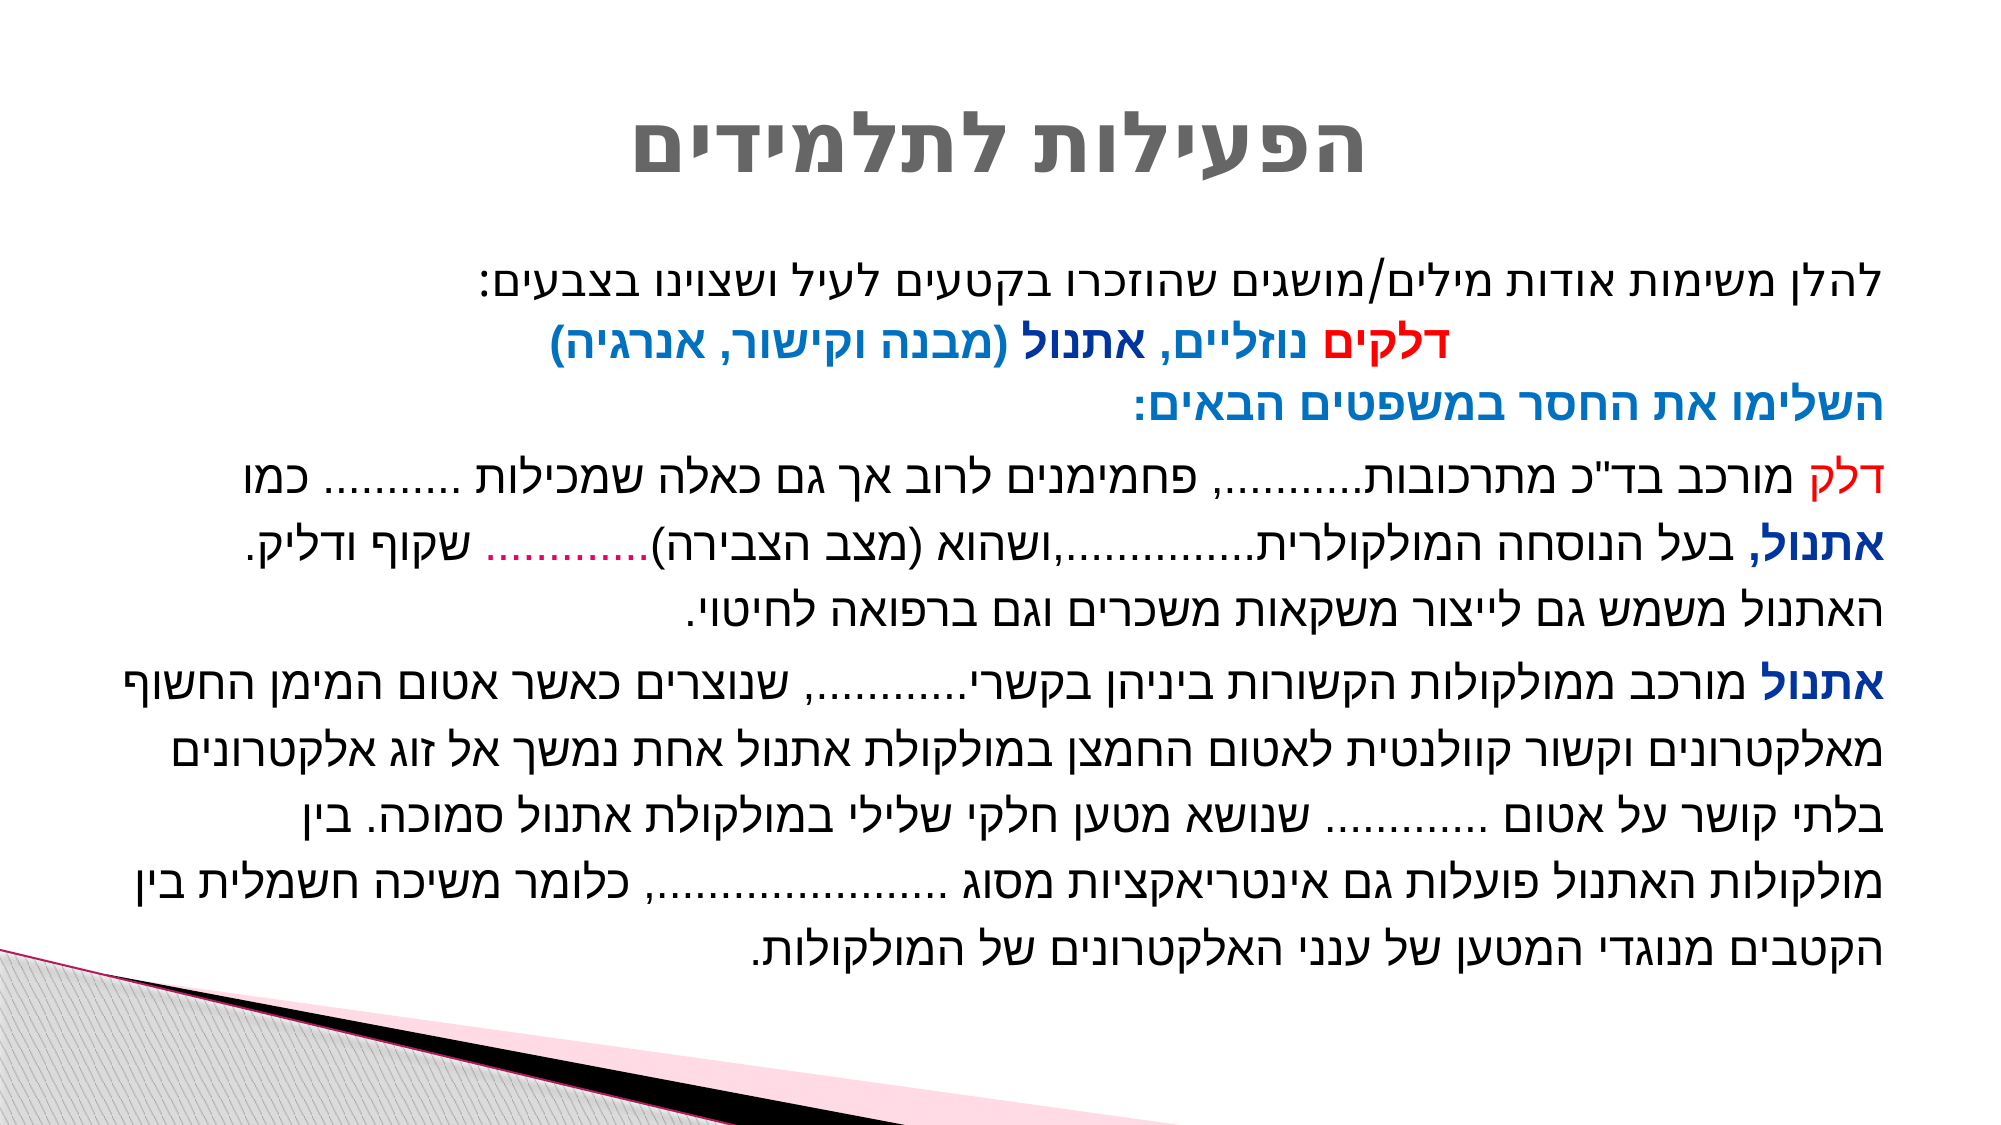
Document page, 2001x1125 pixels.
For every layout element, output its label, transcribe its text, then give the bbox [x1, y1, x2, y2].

title הפעילות לתלמידים [99, 45, 1900, 233]
list להלן משימות אודות מילים/מושגים שהוזכרו בקטעים לעיל ושצוינו בצבעים: דלקים נוזליים, אתנול (מבנה וקישור, אנרגיה) השלימו את החסר במשפטים הבאים: דלק מורכב בד"כ מתרכובות..........., פחמימנים לרוב אך גם כאלה שמכילות ........... כמו אתנול, בעל הנוסחה המולקולרית...............,ושהוא (מצב הצבירה)............. שקוף ודליק. האתנול משמש גם לייצור משקאות משכרים וגם ברפואה לחיטוי. אתנול מורכב ממולקולות הקשורות ביניהן בקשרי............, שנוצרים כאשר אטום המימן החשוף מאלקטרונים וקשור קוולנטית לאטום החמצן במולקולת אתנול אחת נמשך אל זוג אלקטרונים בלתי קושר על אטום ............. שנושא מטען חלקי שלילי במולקולת אתנול סמוכה. בין מולקולות האתנול פועלות גם אינטריאקציות מסוג ......................., כלומר משיכה חשמלית בין הקטבים מנוגדי המטען של ענני האלקטרונים של המולקולות. [99, 243, 1900, 986]
